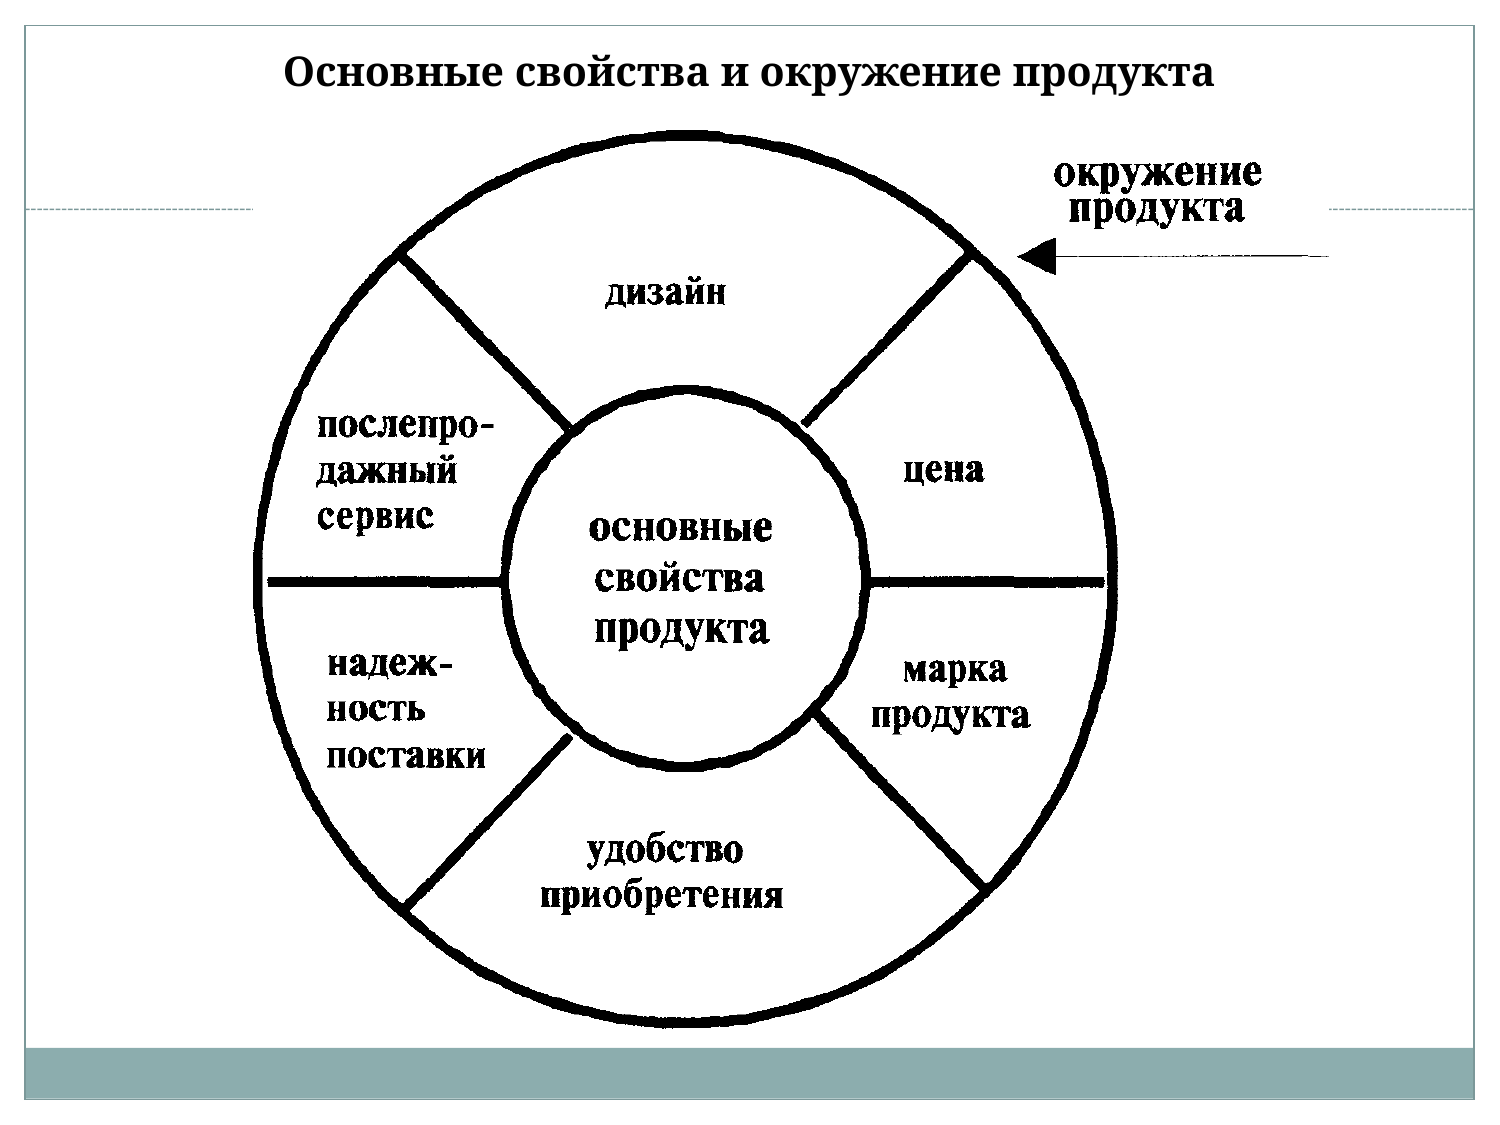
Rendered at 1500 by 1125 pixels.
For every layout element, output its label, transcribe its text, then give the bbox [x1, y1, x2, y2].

title Основные свойства и окружение продукта [49, 37, 1450, 102]
picture [253, 125, 1329, 1047]
